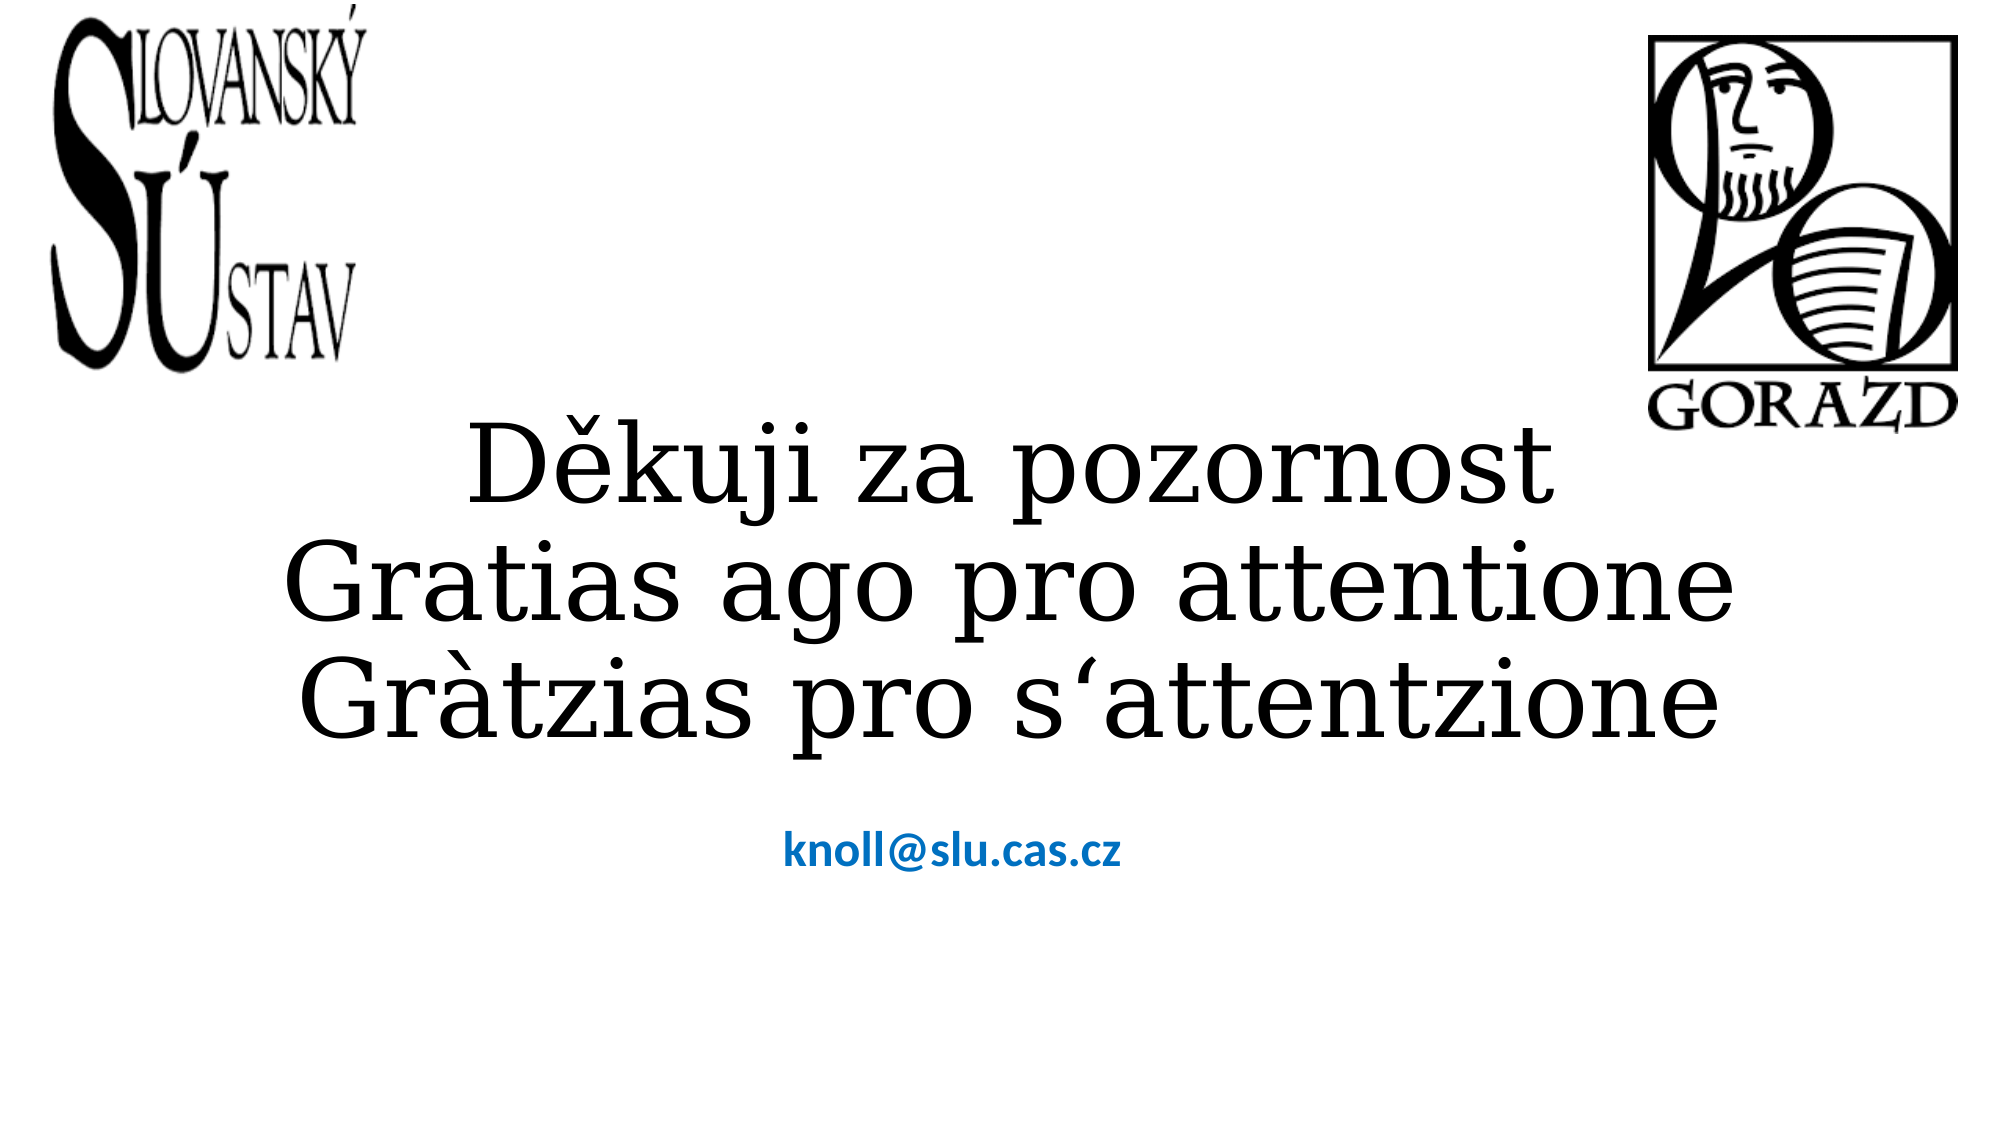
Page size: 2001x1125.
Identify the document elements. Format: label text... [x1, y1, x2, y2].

picture [1648, 35, 1958, 434]
subtitle knoll@slu.cas.cz [202, 815, 1703, 1088]
picture [42, 4, 373, 377]
title Děkuji za pozornost Gratias ago pro attentione Gràtzias pro s‘attentzione [260, 376, 1761, 769]
